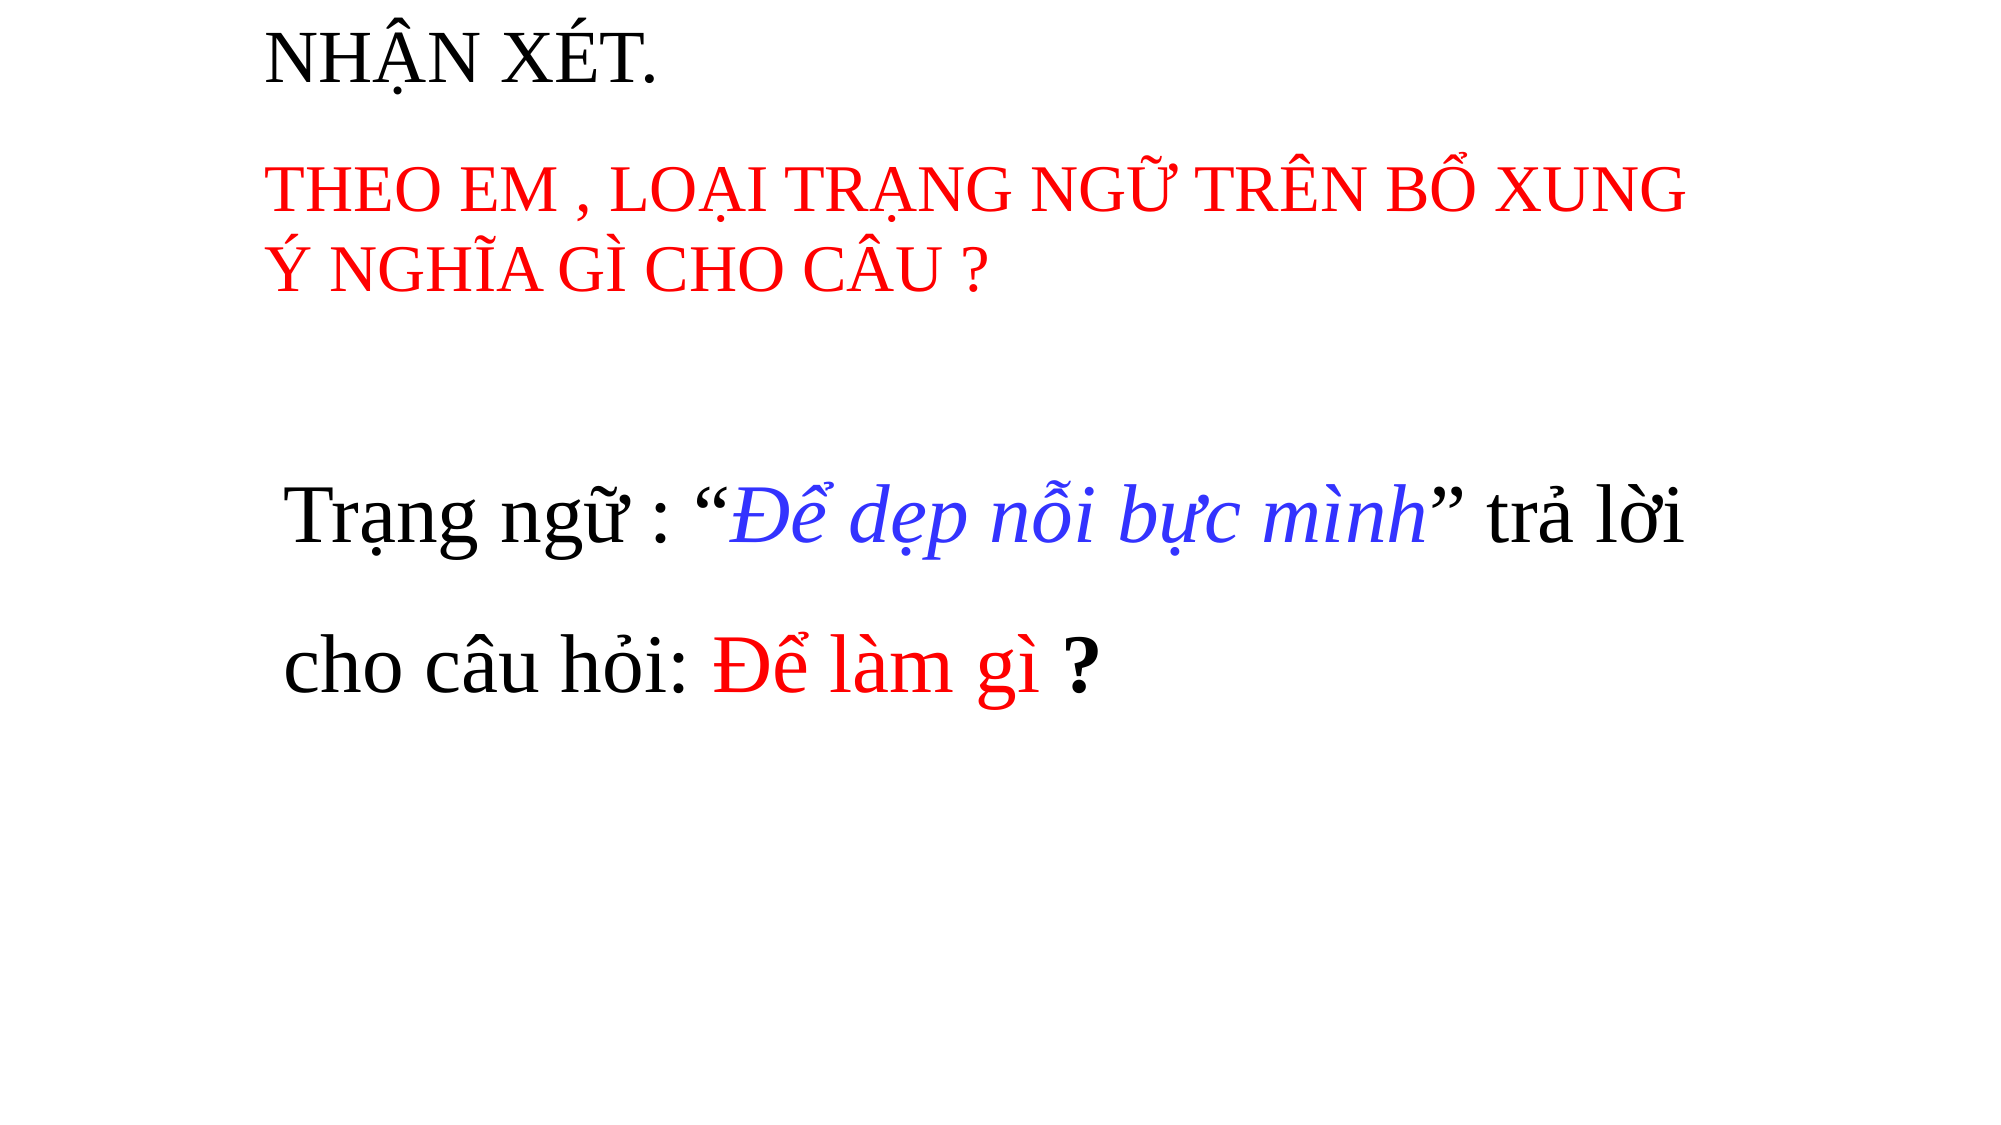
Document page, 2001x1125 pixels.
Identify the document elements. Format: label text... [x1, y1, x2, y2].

text_box Trạng ngữ : “Để dẹp nỗi bực mình” trả lời cho câu hỏi: Để làm gì ? [248, 364, 1751, 754]
text_box THEO EM , LOẠI TRẠNG NGỮ TRÊN BỔ XUNG Ý NGHĨA GÌ CHO CÂU ? [249, 137, 1750, 313]
text_box NHẬN XÉT. [249, 0, 1750, 105]
